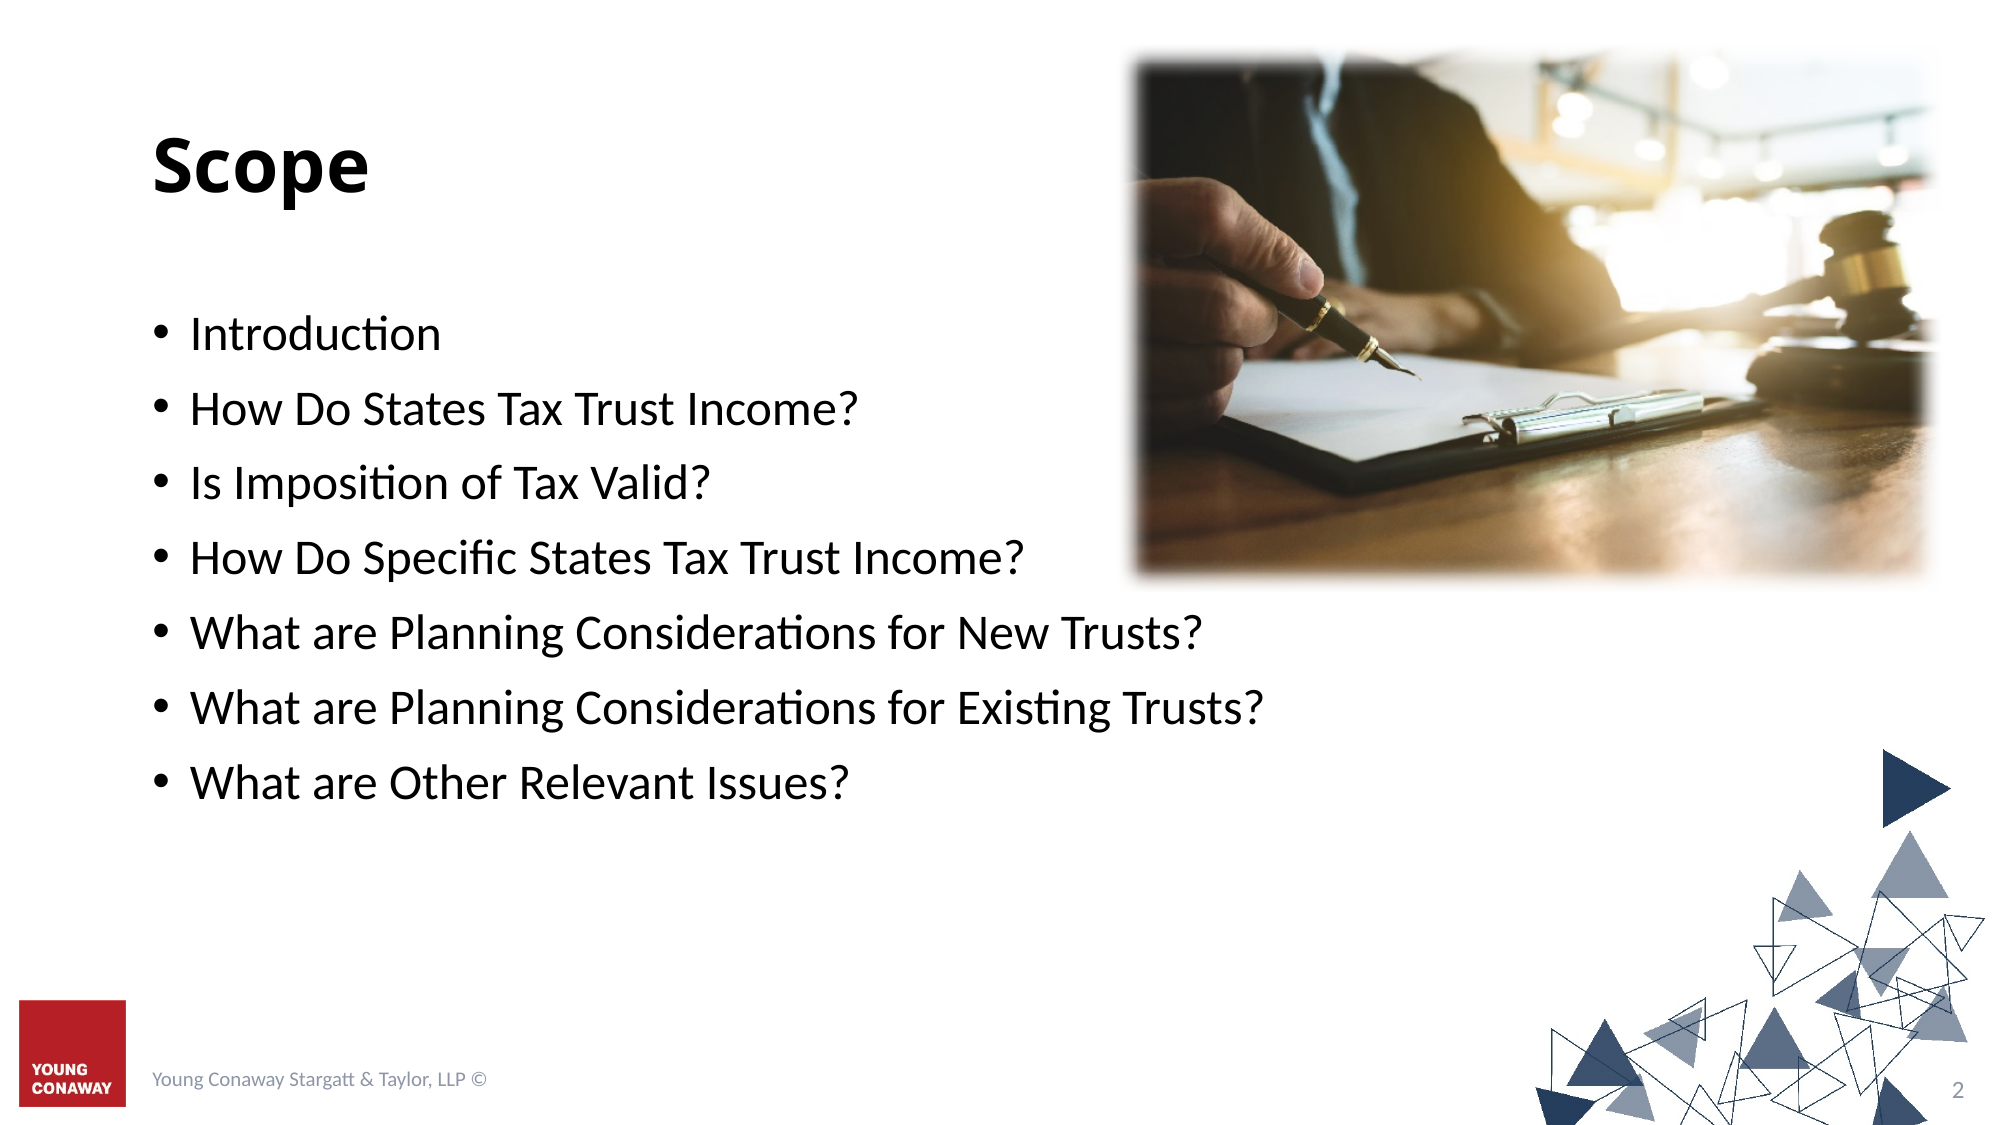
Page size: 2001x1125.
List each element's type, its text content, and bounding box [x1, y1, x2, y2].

footer Young Conaway Stargatt & Taylor, LLP © [137, 1047, 813, 1108]
list Introduction How Do States Tax Trust Income? Is Imposition of Tax Valid? How Do Specific States Tax Trust Income? What are Planning Considerations for New Trusts? What are Planning Considerations for Existing Trusts? What are Other Relevant Issues? [137, 299, 1863, 1014]
slide_number 1 [1529, 1058, 1980, 1118]
picture [1535, 749, 1985, 1125]
picture [19, 1000, 126, 1107]
title Scope [137, 59, 1117, 278]
picture [1117, 43, 1942, 593]
